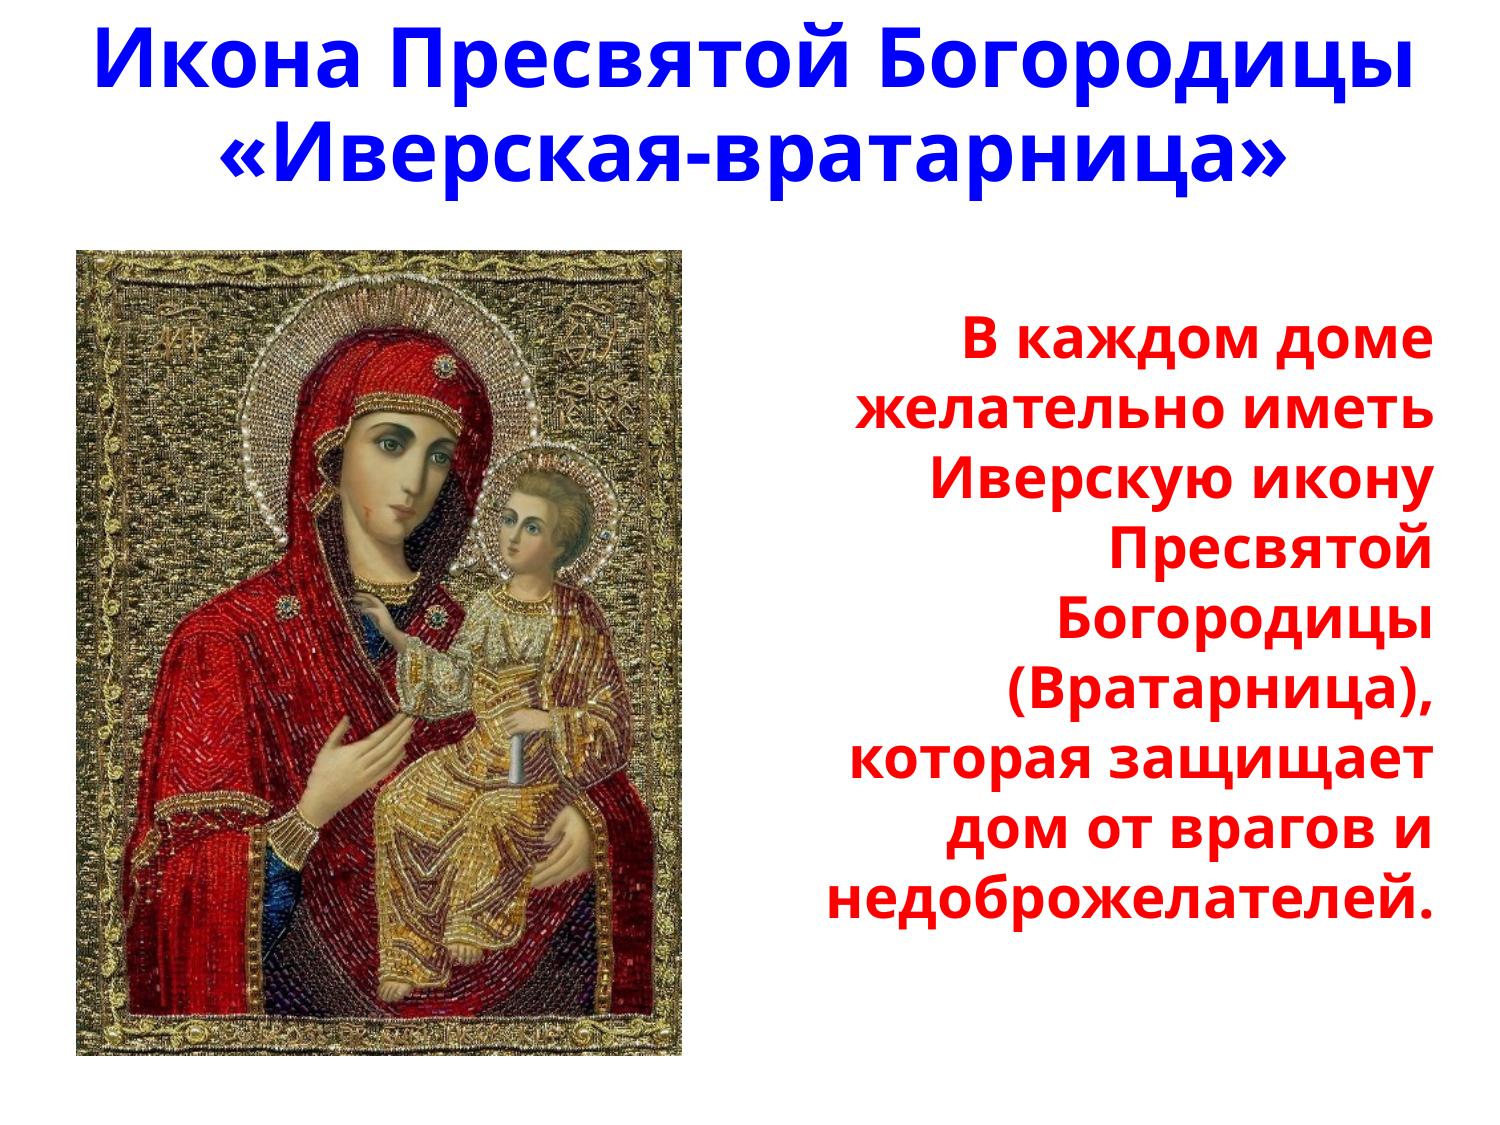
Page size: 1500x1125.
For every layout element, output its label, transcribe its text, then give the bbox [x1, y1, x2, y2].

text_box Икона Пресвятой Богородицы «Иверская-вратарница» [0, 0, 1500, 209]
text_box В каждом доме желательно иметь Иверскую икону Пресвятой Богородицы (Вратарница), которая защищает дом от врагов и недоброжелателей. [685, 293, 1451, 409]
picture [76, 249, 682, 1056]
